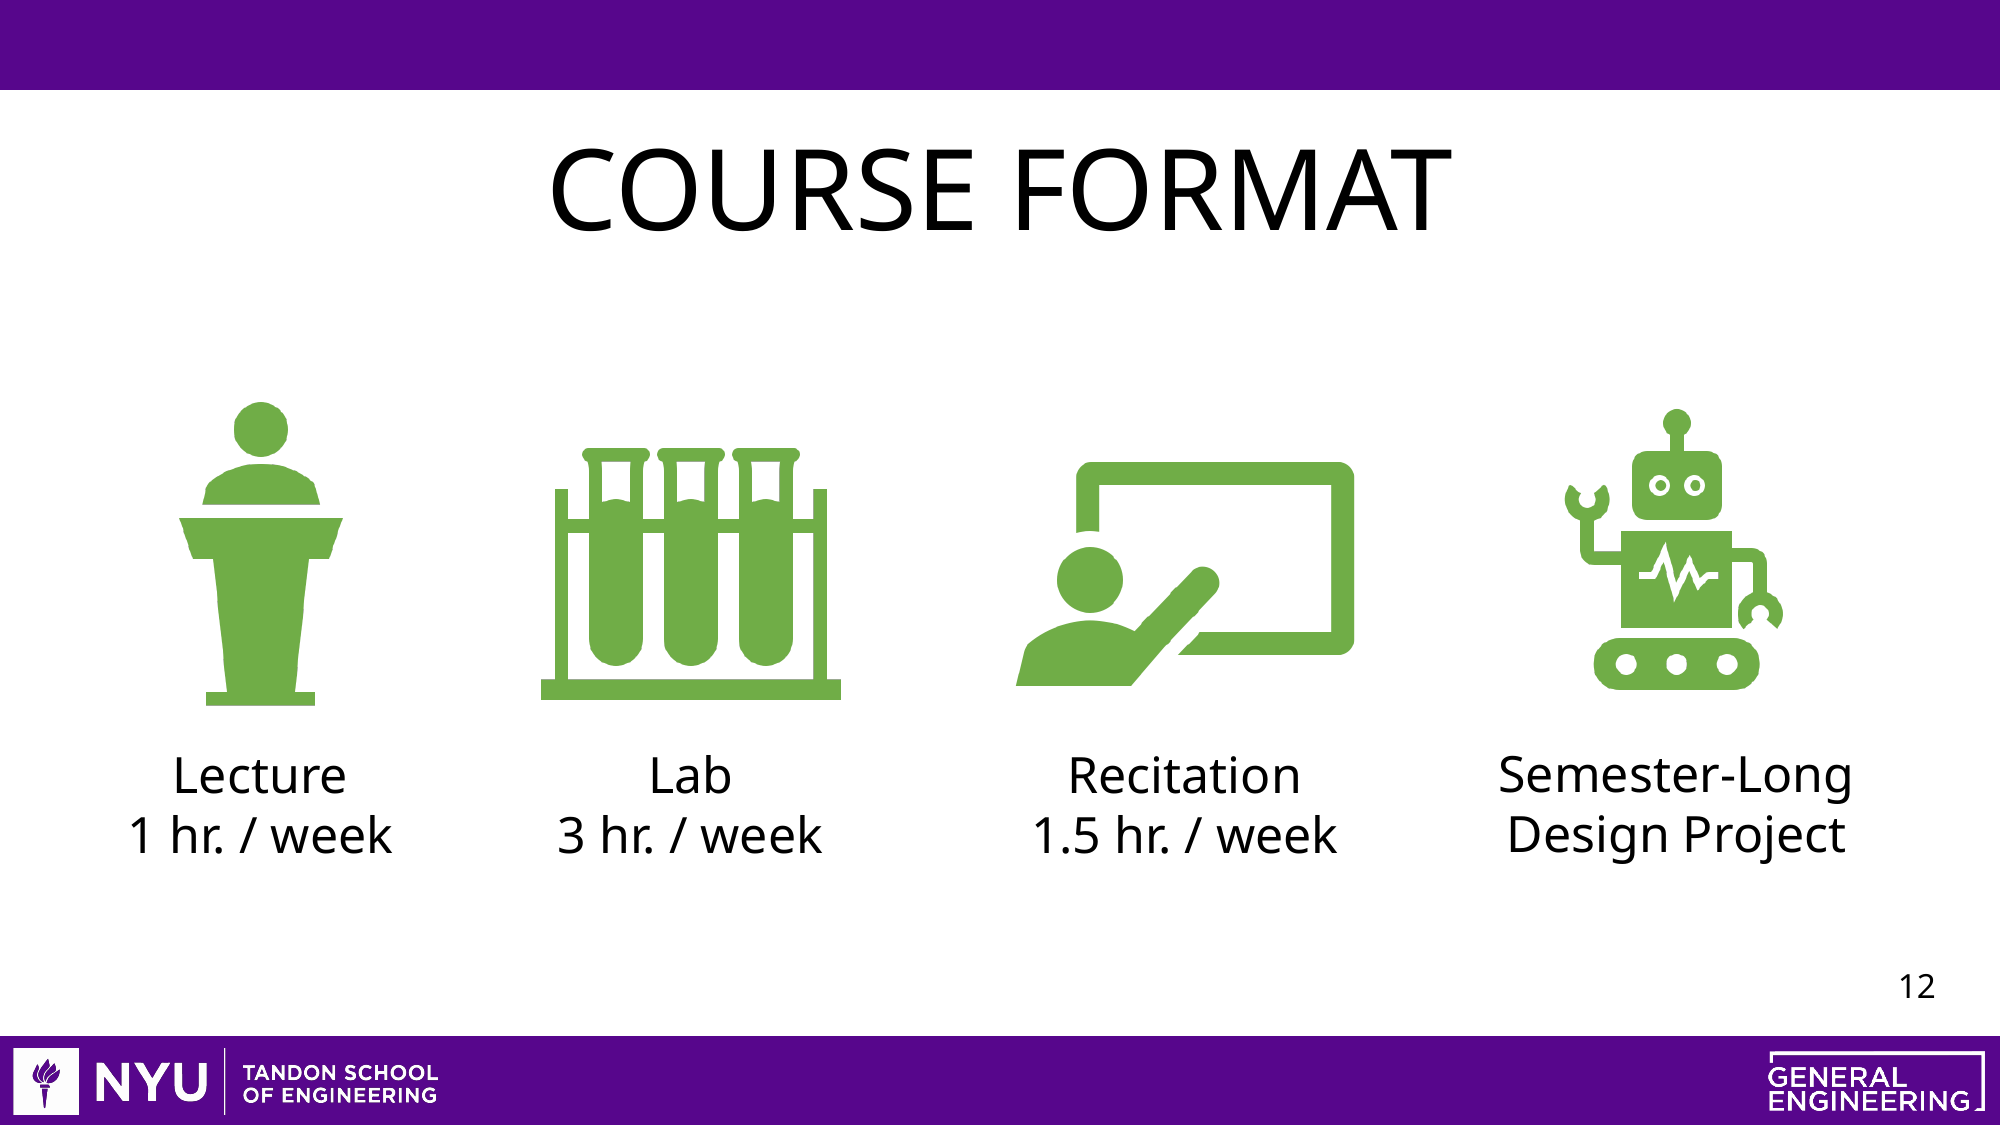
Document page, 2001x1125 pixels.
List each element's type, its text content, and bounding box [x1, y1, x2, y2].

text_box [0, 1036, 2000, 1125]
picture [999, 388, 1371, 759]
picture [13, 1048, 439, 1115]
text_box Recitation 1.5 hr. / week [960, 735, 1410, 871]
picture [527, 410, 854, 737]
text_box Lecture 1 hr. / week [0, 735, 429, 871]
text_box COURSE FORMAT [92, 104, 1908, 263]
text_box Lab 3 hr. / week [429, 735, 952, 871]
text_box Semester-Long Design Project [1430, 735, 1923, 871]
picture [1768, 1051, 1985, 1111]
picture [1510, 388, 1843, 721]
picture [97, 390, 424, 717]
text_box [0, 0, 2000, 90]
text_box 12 [1802, 958, 1951, 1014]
